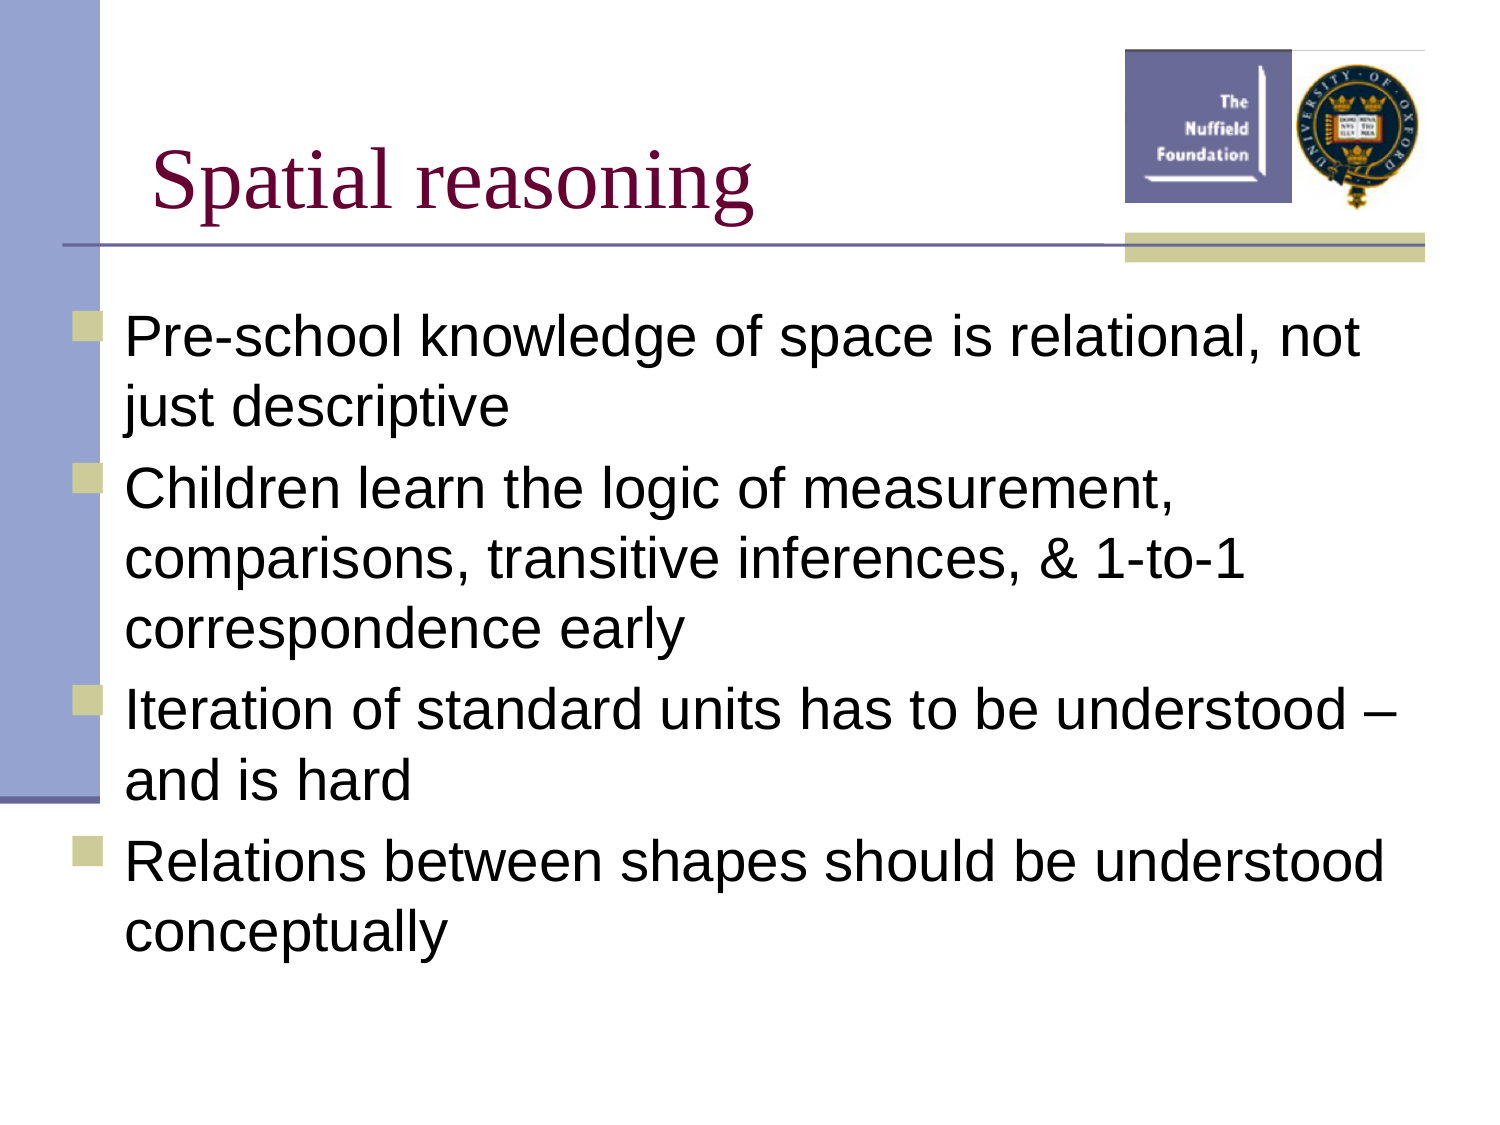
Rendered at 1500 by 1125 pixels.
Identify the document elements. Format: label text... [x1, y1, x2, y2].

list Pre-school knowledge of space is relational, not just descriptive Children learn the logic of measurement, comparisons, transitive inferences, & 1-to-1 correspondence early Iteration of standard units has to be understood – and is hard Relations between shapes should be understood conceptually [52, 290, 1448, 979]
title Spatial reasoning [135, 66, 1286, 282]
picture [1125, 49, 1292, 203]
